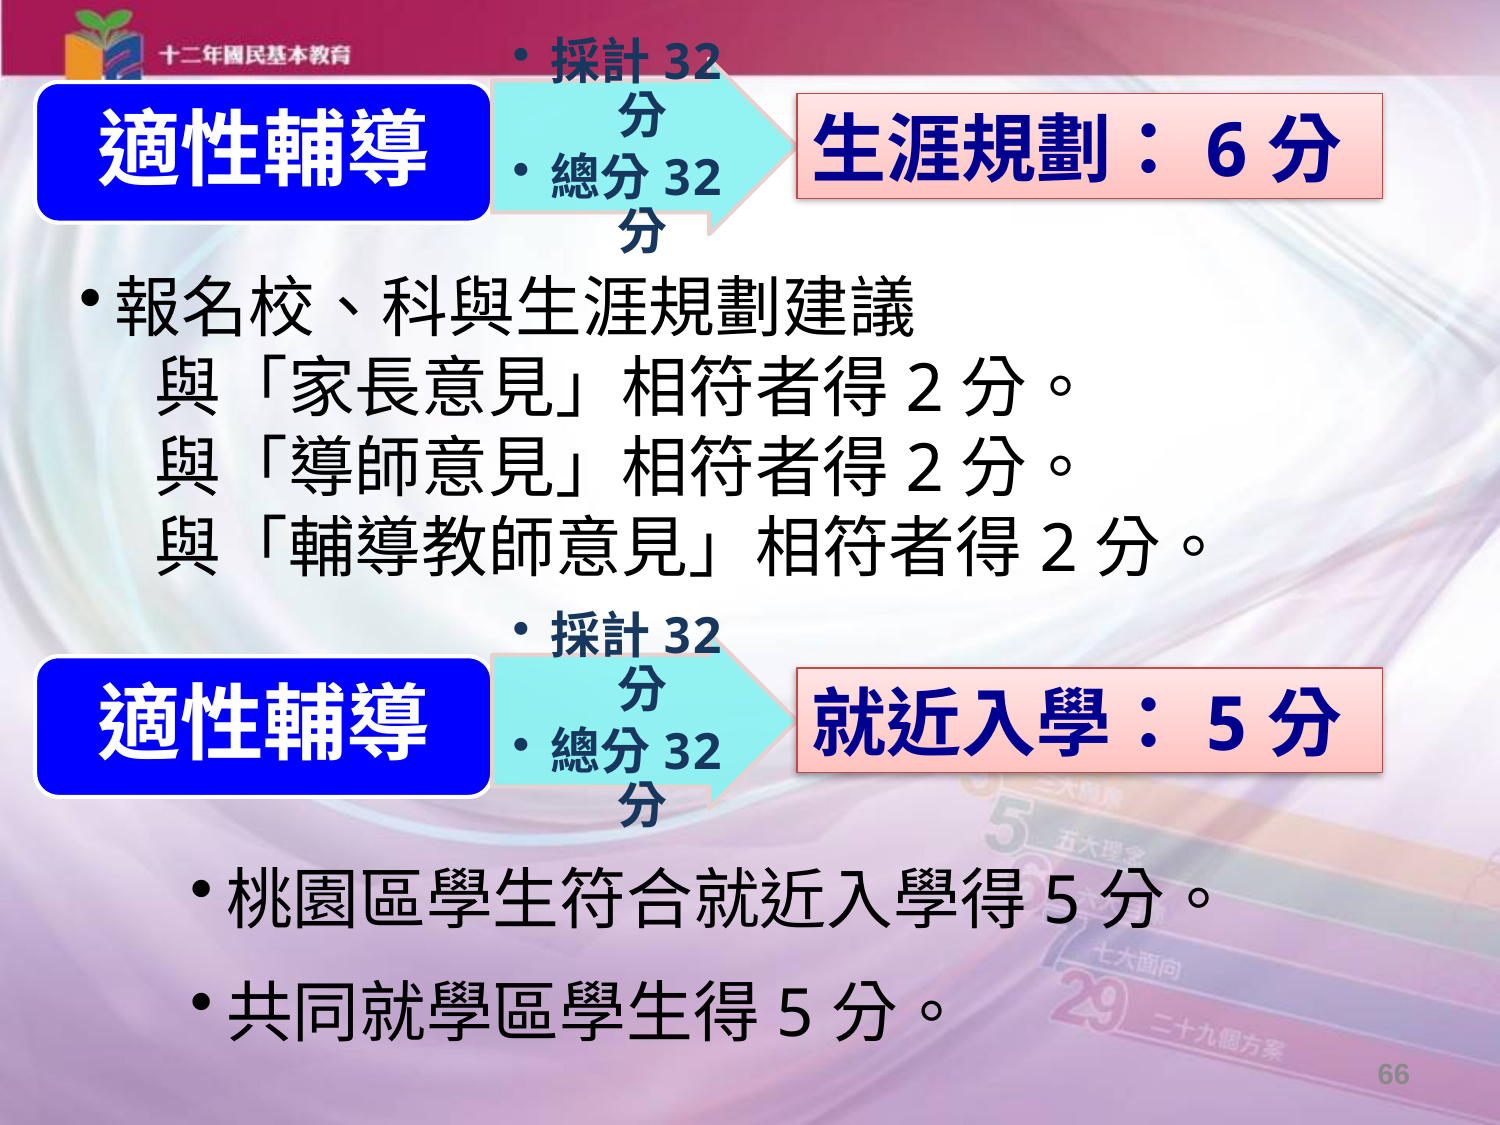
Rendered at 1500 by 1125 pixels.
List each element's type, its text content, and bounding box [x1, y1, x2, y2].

text_box 66 [1074, 1042, 1425, 1103]
text_box 生涯規劃：6分 [801, 93, 1383, 199]
text_box 報名校、科與生涯規劃建議 與「家長意見」相符者得2分。 與「導師意見」相符者得2分。 與「輔導教師意見」相符者得2分。 [64, 257, 1424, 593]
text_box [34, 81, 486, 223]
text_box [491, 632, 798, 809]
text_box 桃園區學生符合就近入學得5分。 共同就學區學生得5分。 [175, 848, 1263, 1058]
picture [0, 0, 1500, 1125]
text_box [491, 58, 798, 235]
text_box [34, 656, 486, 798]
text_box 就近入學：5分 [801, 667, 1383, 773]
